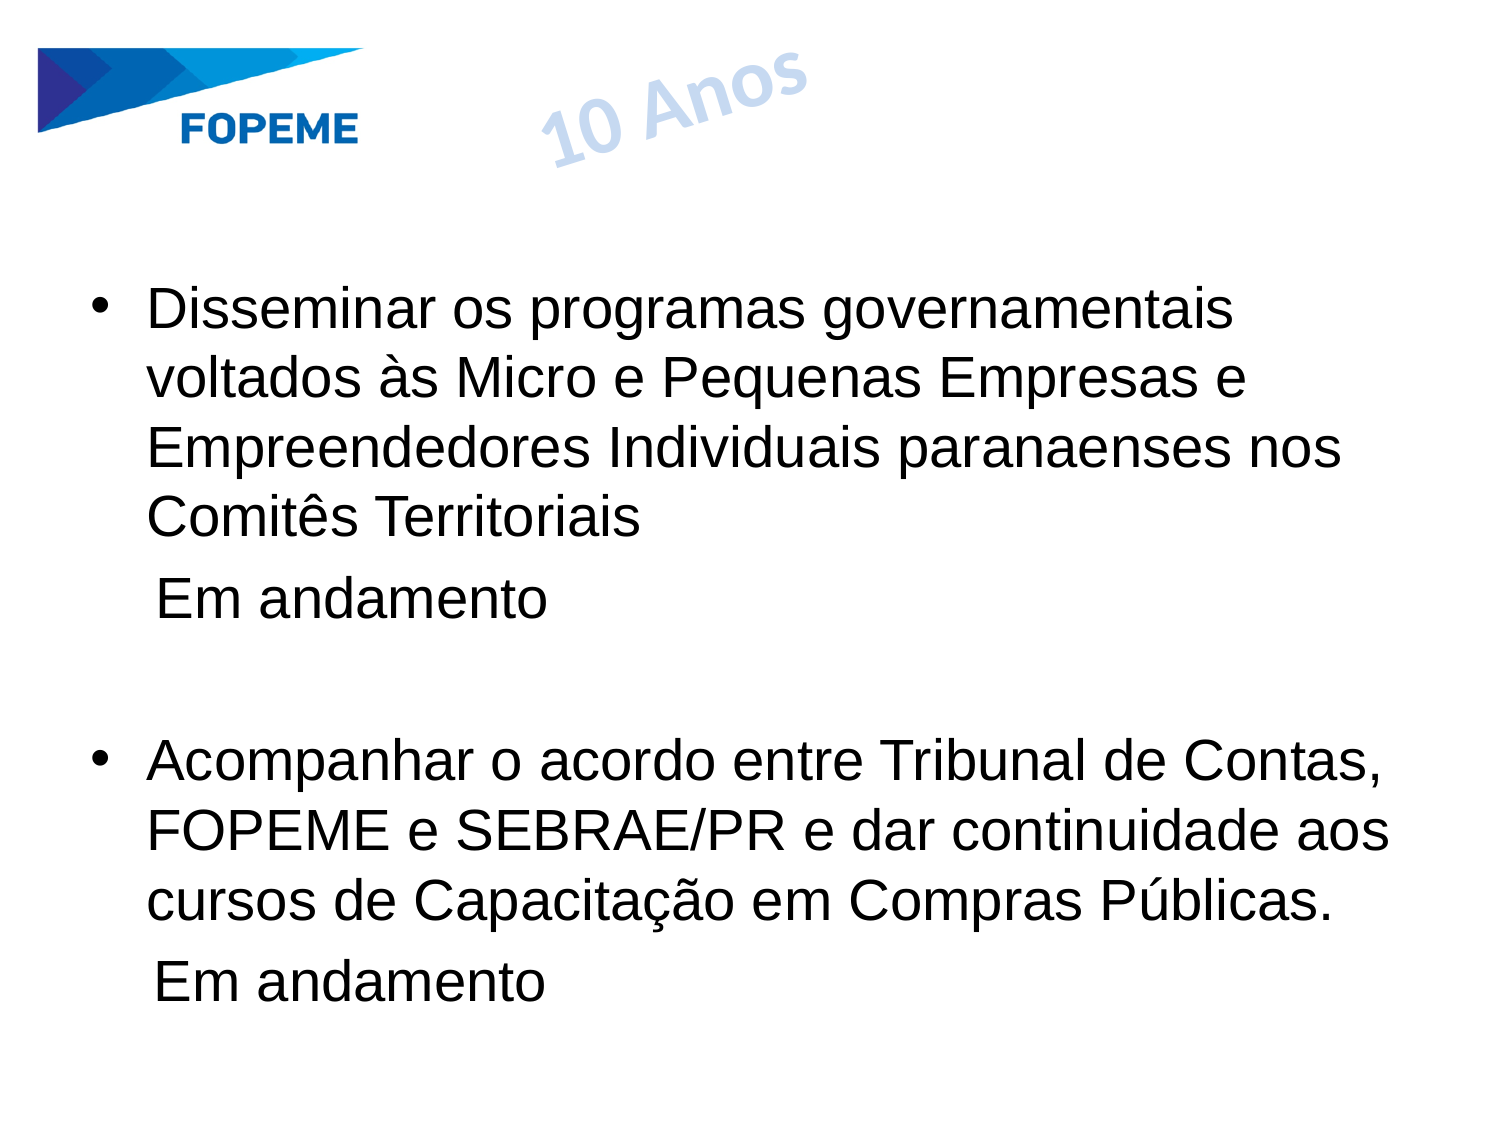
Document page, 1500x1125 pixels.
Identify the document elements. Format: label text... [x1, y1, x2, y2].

list Disseminar os programas governamentais voltados às Micro e Pequenas Empresas e Empreendedores Individuais paranaenses nos Comitês Territoriais Em andamento Acompanhar o acordo entre Tribunal de Contas, FOPEME e SEBRAE/PR e dar continuidade aos cursos de Capacitação em Compras Públicas. Em andamento [75, 262, 1425, 1080]
text_box 10 Anos [393, 0, 948, 235]
picture [31, 40, 387, 161]
